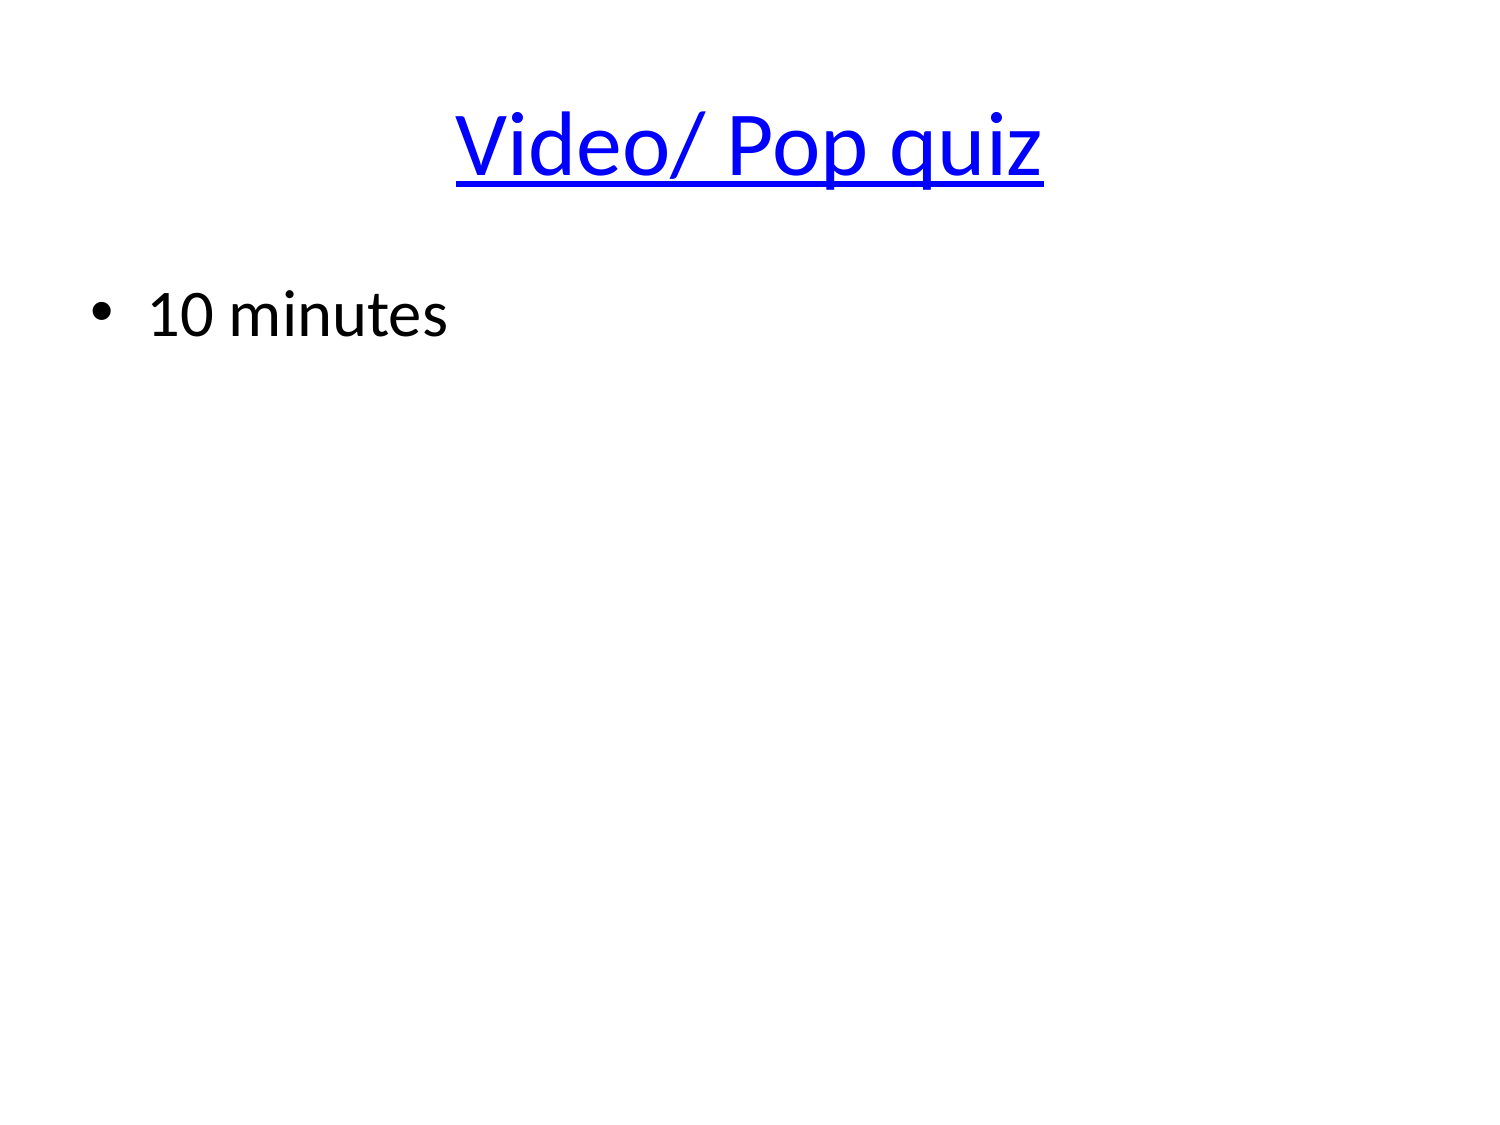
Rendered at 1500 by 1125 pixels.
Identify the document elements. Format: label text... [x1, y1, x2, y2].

title Video/ Pop quiz [75, 45, 1425, 233]
list 10 minutes [75, 262, 1425, 1005]
